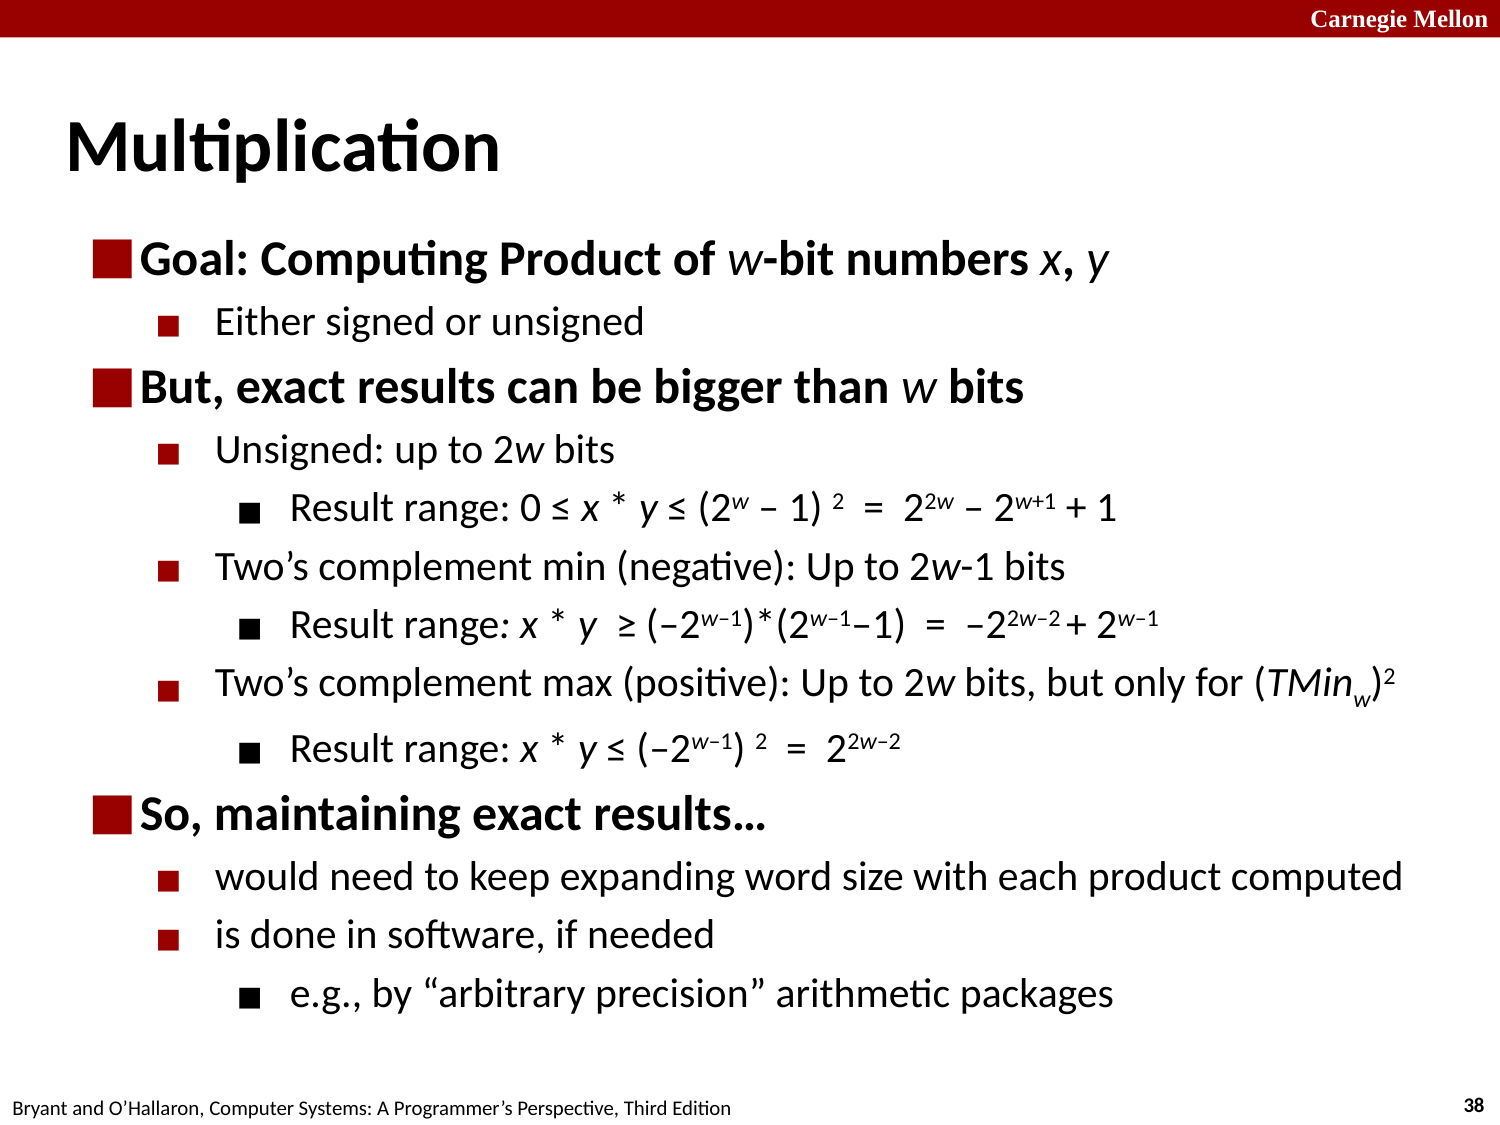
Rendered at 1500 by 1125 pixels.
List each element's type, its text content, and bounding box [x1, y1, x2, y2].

list Goal: Computing Product of w-bit numbers x, y Either signed or unsigned But, exact results can be bigger than w bits Unsigned: up to 2w bits Result range: 0 ≤ x * y ≤ (2w – 1) 2 = 22w – 2w+1 + 1 Two’s complement min (negative): Up to 2w-1 bits Result range: x * y ≥ (–2w–1)*(2w–1–1) = –22w–2 + 2w–1 Two’s complement max (positive): Up to 2w bits, but only for (TMinw)2 Result range: x * y ≤ (–2w–1) 2 = 22w–2 So, maintaining exact results… would need to keep expanding word size with each product computed is done in software, if needed e.g., by “arbitrary precision” arithmetic packages [50, 217, 1458, 1075]
title Multiplication [50, 96, 1020, 188]
